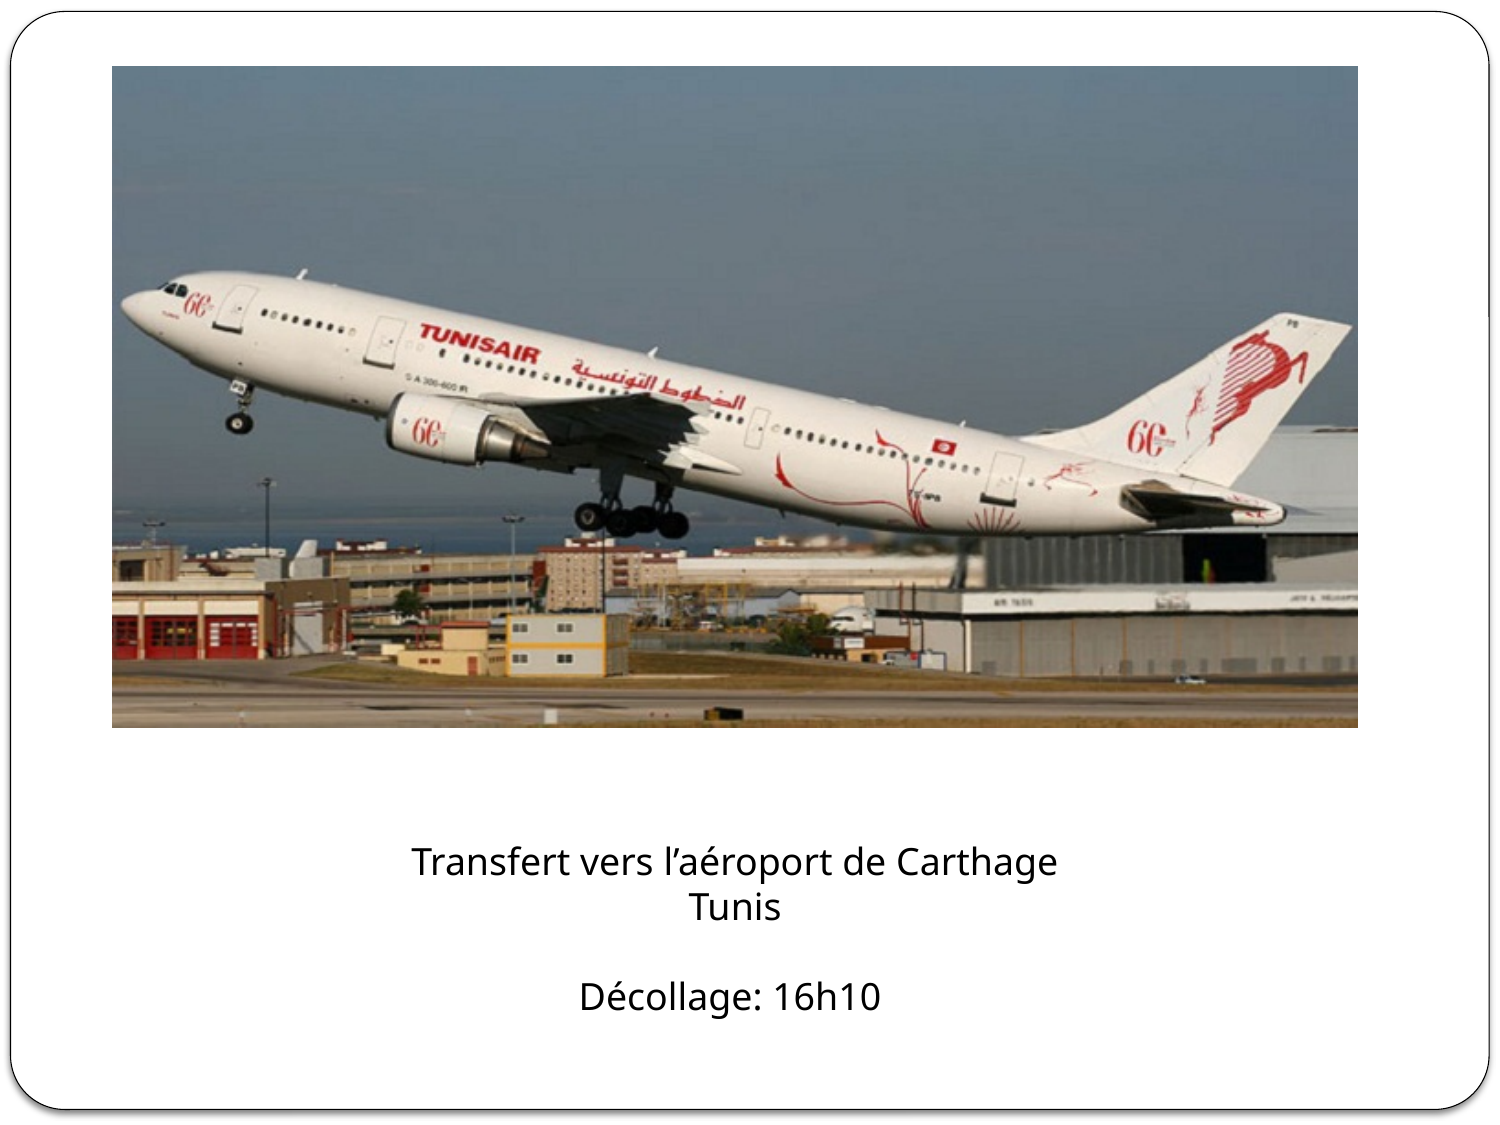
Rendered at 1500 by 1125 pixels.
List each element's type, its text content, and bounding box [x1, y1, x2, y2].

text_box Transfert vers l’aéroport de Carthage Tunis Décollage: 16h10 [374, 830, 1096, 1025]
picture [111, 66, 1359, 729]
